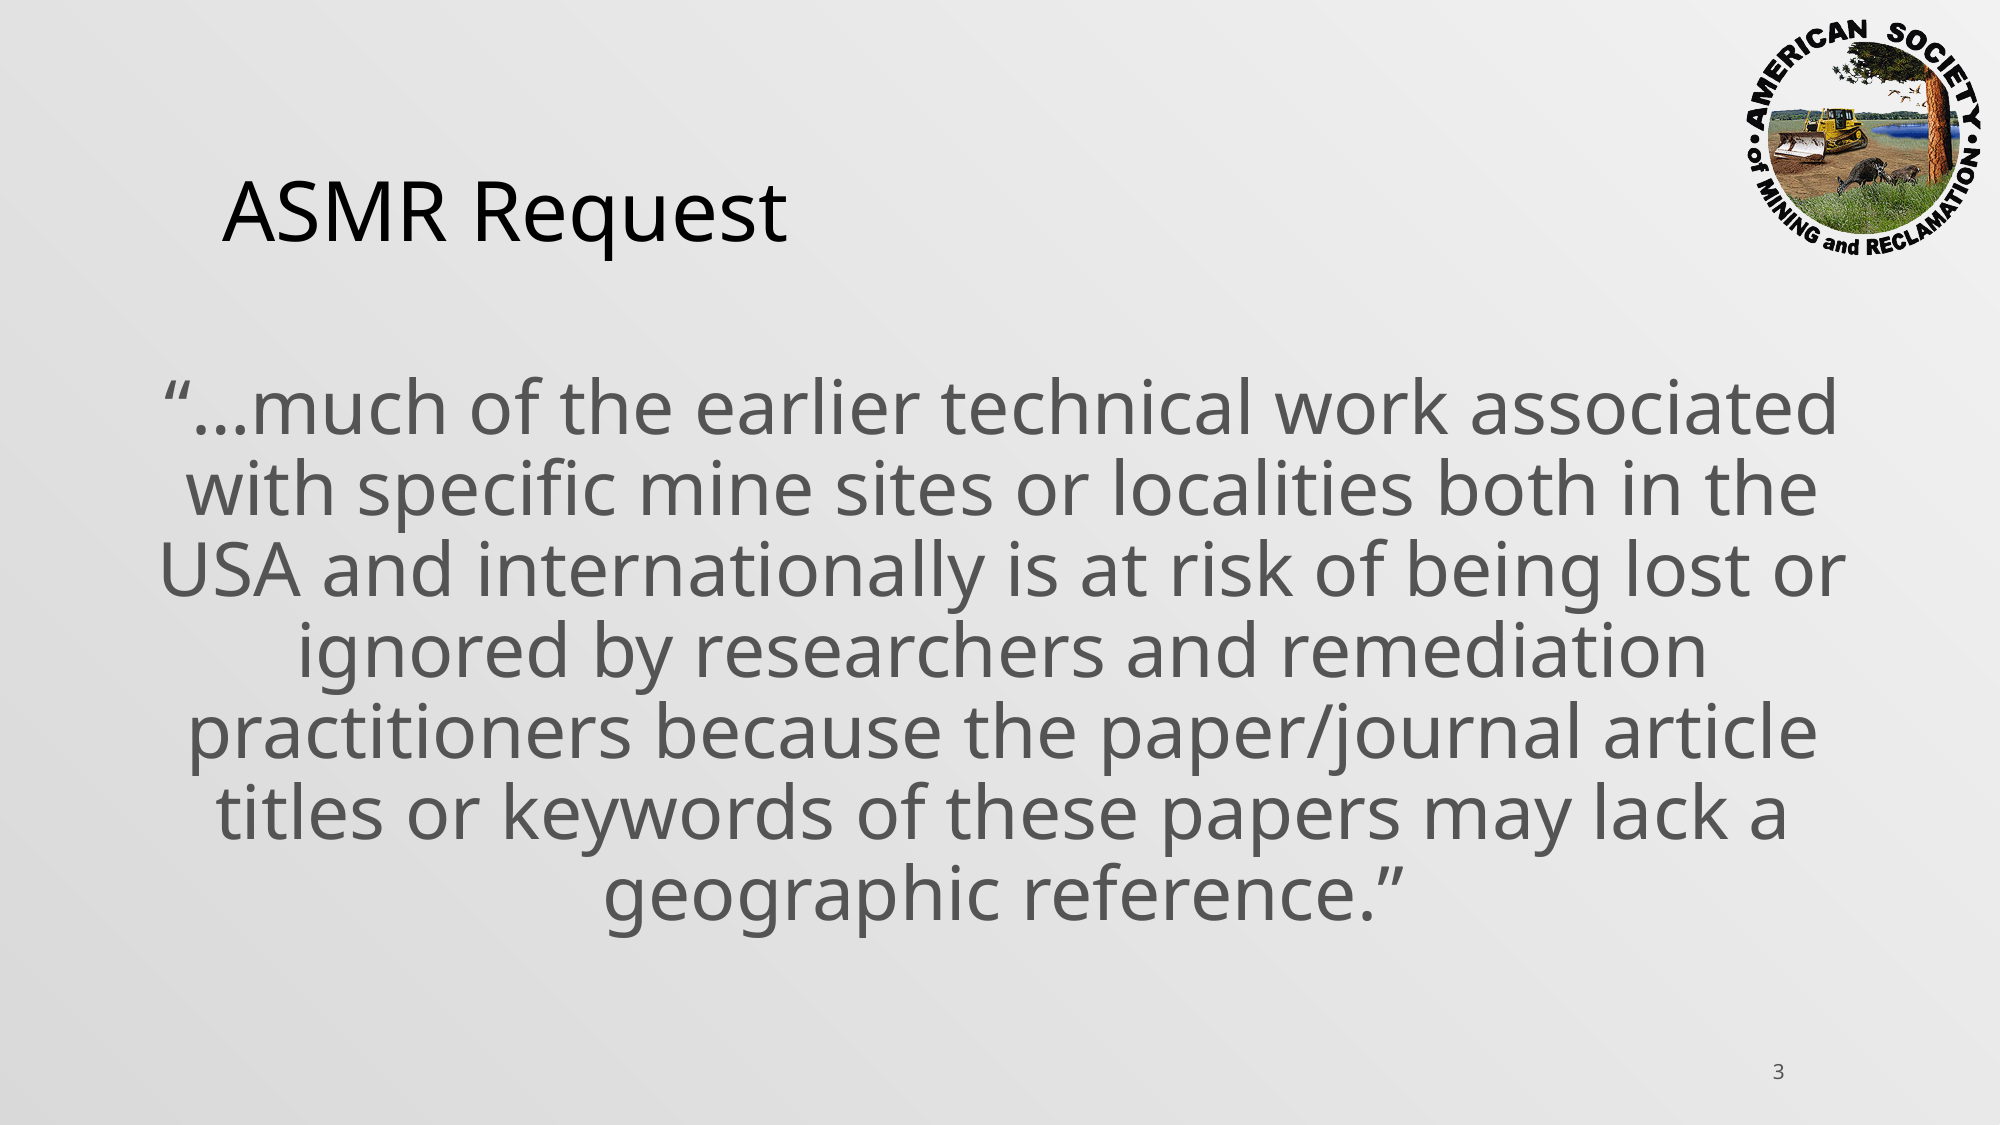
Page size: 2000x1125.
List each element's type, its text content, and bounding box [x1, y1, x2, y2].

slide_number 3 [1612, 1057, 1800, 1088]
list “…much of the earlier technical work associated with specific mine sites or localities both in the USA and internationally is at risk of being lost or ignored by researchers and remediation practitioners because the paper/journal article titles or keywords of these papers may lack a geographic reference.” [106, 362, 1894, 1088]
picture [1737, 10, 1990, 263]
text_box ASMR Request [199, 162, 825, 278]
